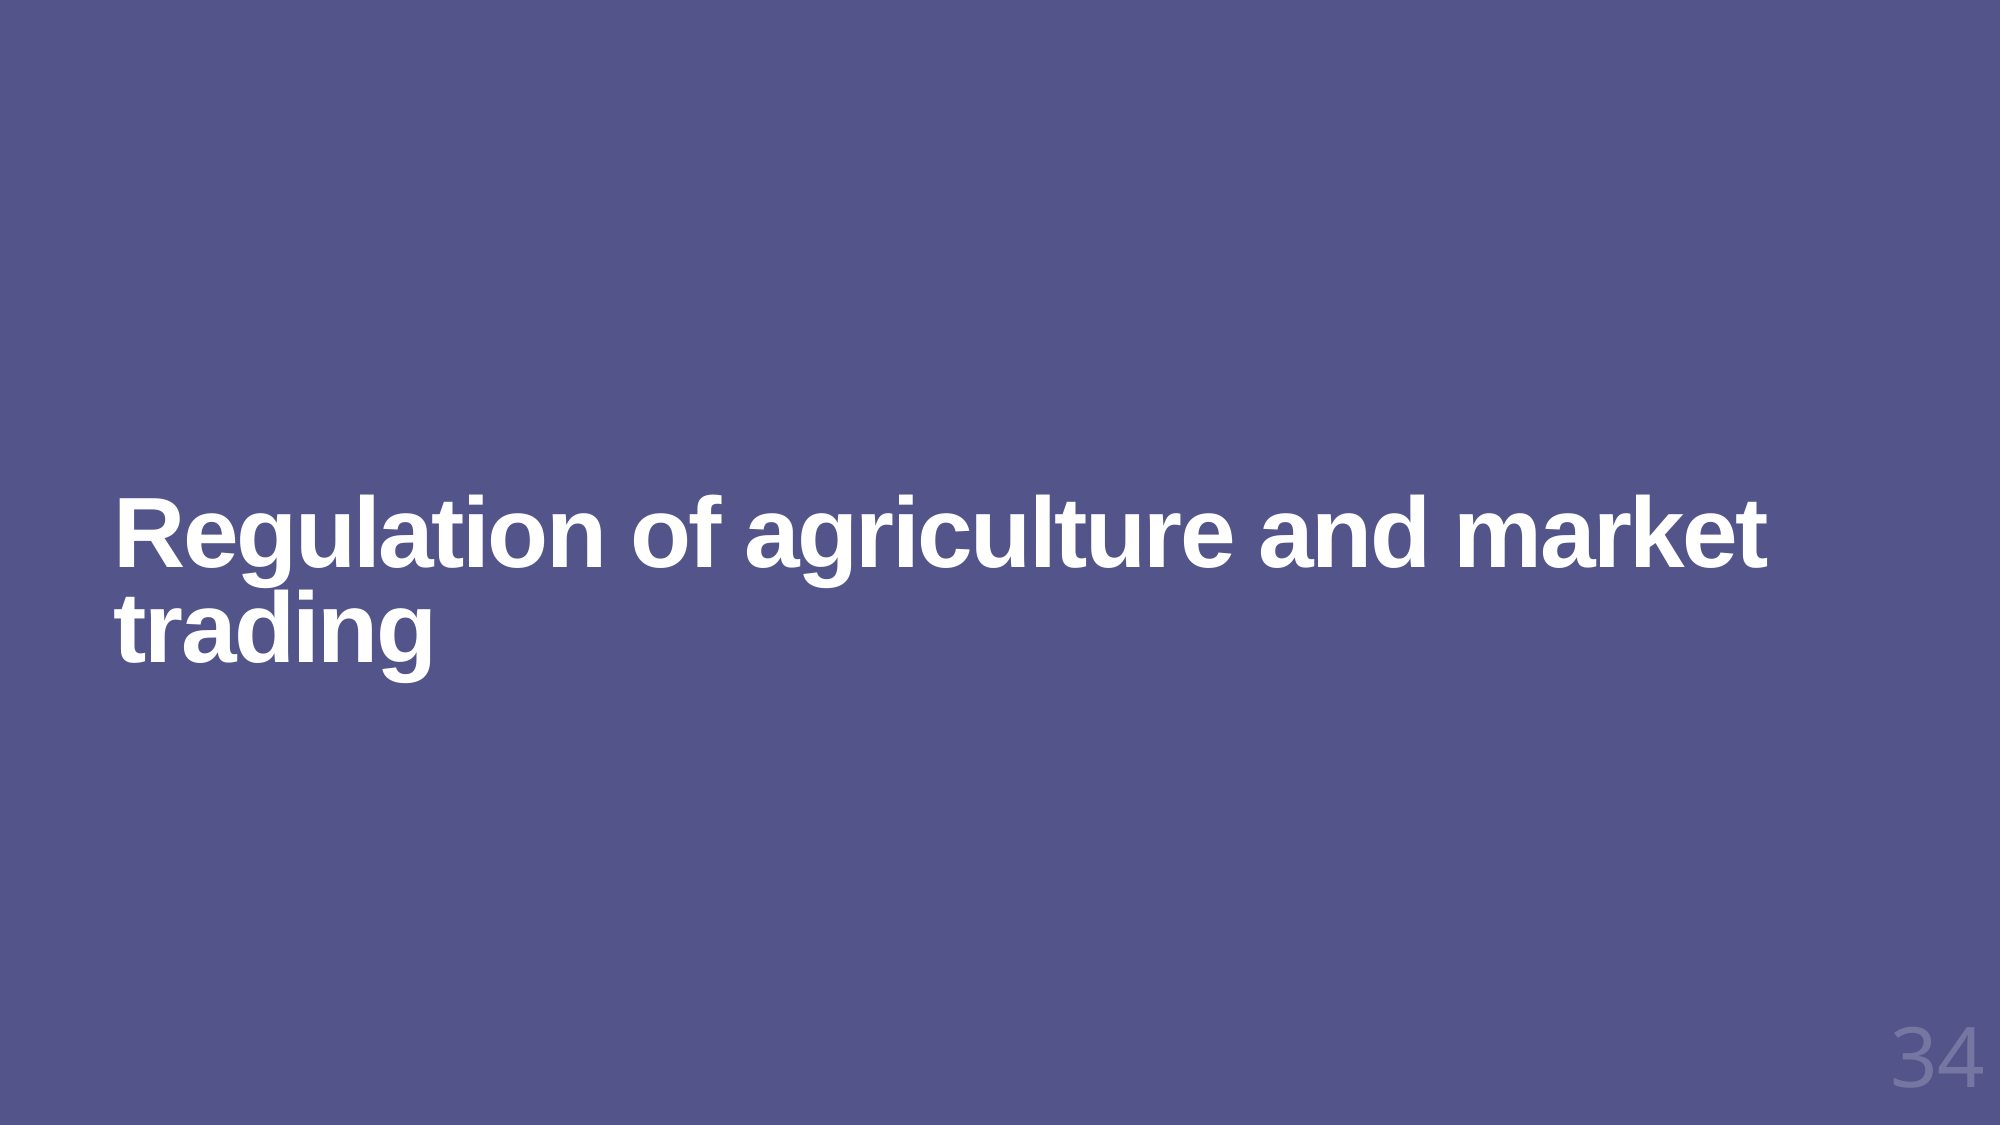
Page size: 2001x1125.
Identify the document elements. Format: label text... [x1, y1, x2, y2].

title Regulation of agriculture and market trading [98, 16, 1868, 810]
slide_number 34 [1520, 895, 2000, 1125]
